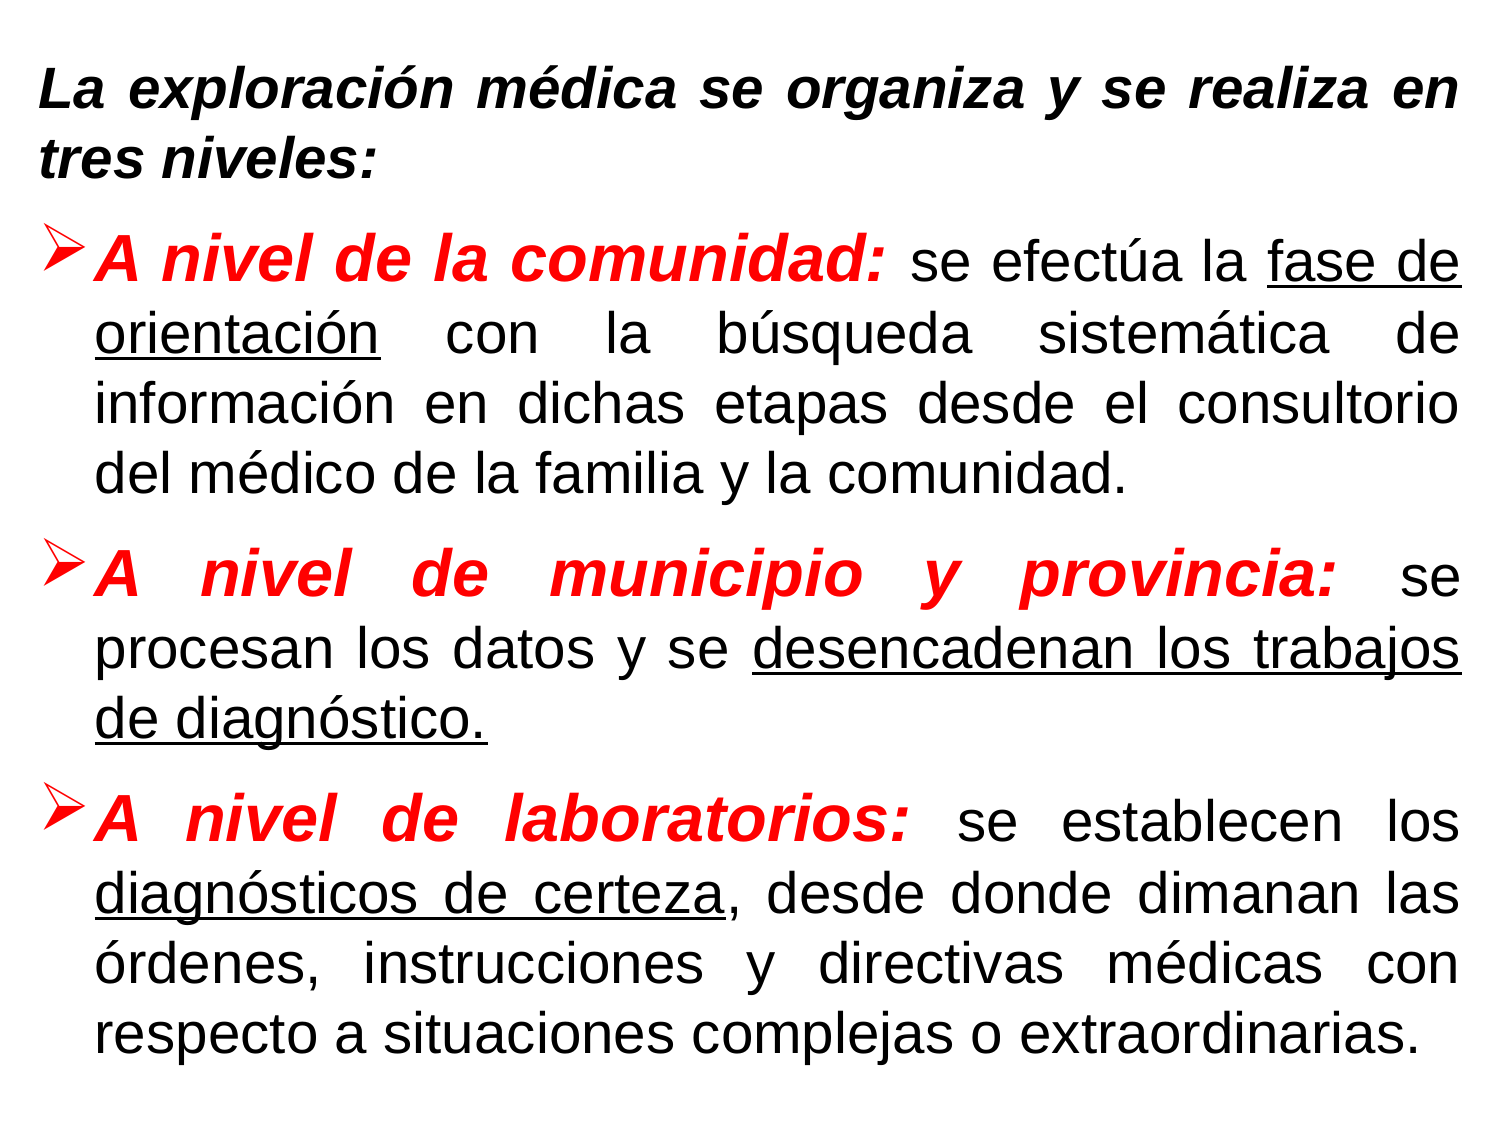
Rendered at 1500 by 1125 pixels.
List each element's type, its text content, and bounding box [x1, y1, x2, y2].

text_box La exploración médica se organiza y se realiza en tres niveles: A nivel de la comunidad: se efectúa la fase de orientación con la búsqueda sistemática de información en dichas etapas desde el consultorio del médico de la familia y la comunidad. A nivel de municipio y provincia: se procesan los datos y se desencadenan los trabajos de diagnóstico. A nivel de laboratorios: se establecen los diagnósticos de certeza, desde donde dimanan las órdenes, instrucciones y directivas médicas con respecto a situaciones complejas o extraordinarias. [23, 42, 1477, 1073]
